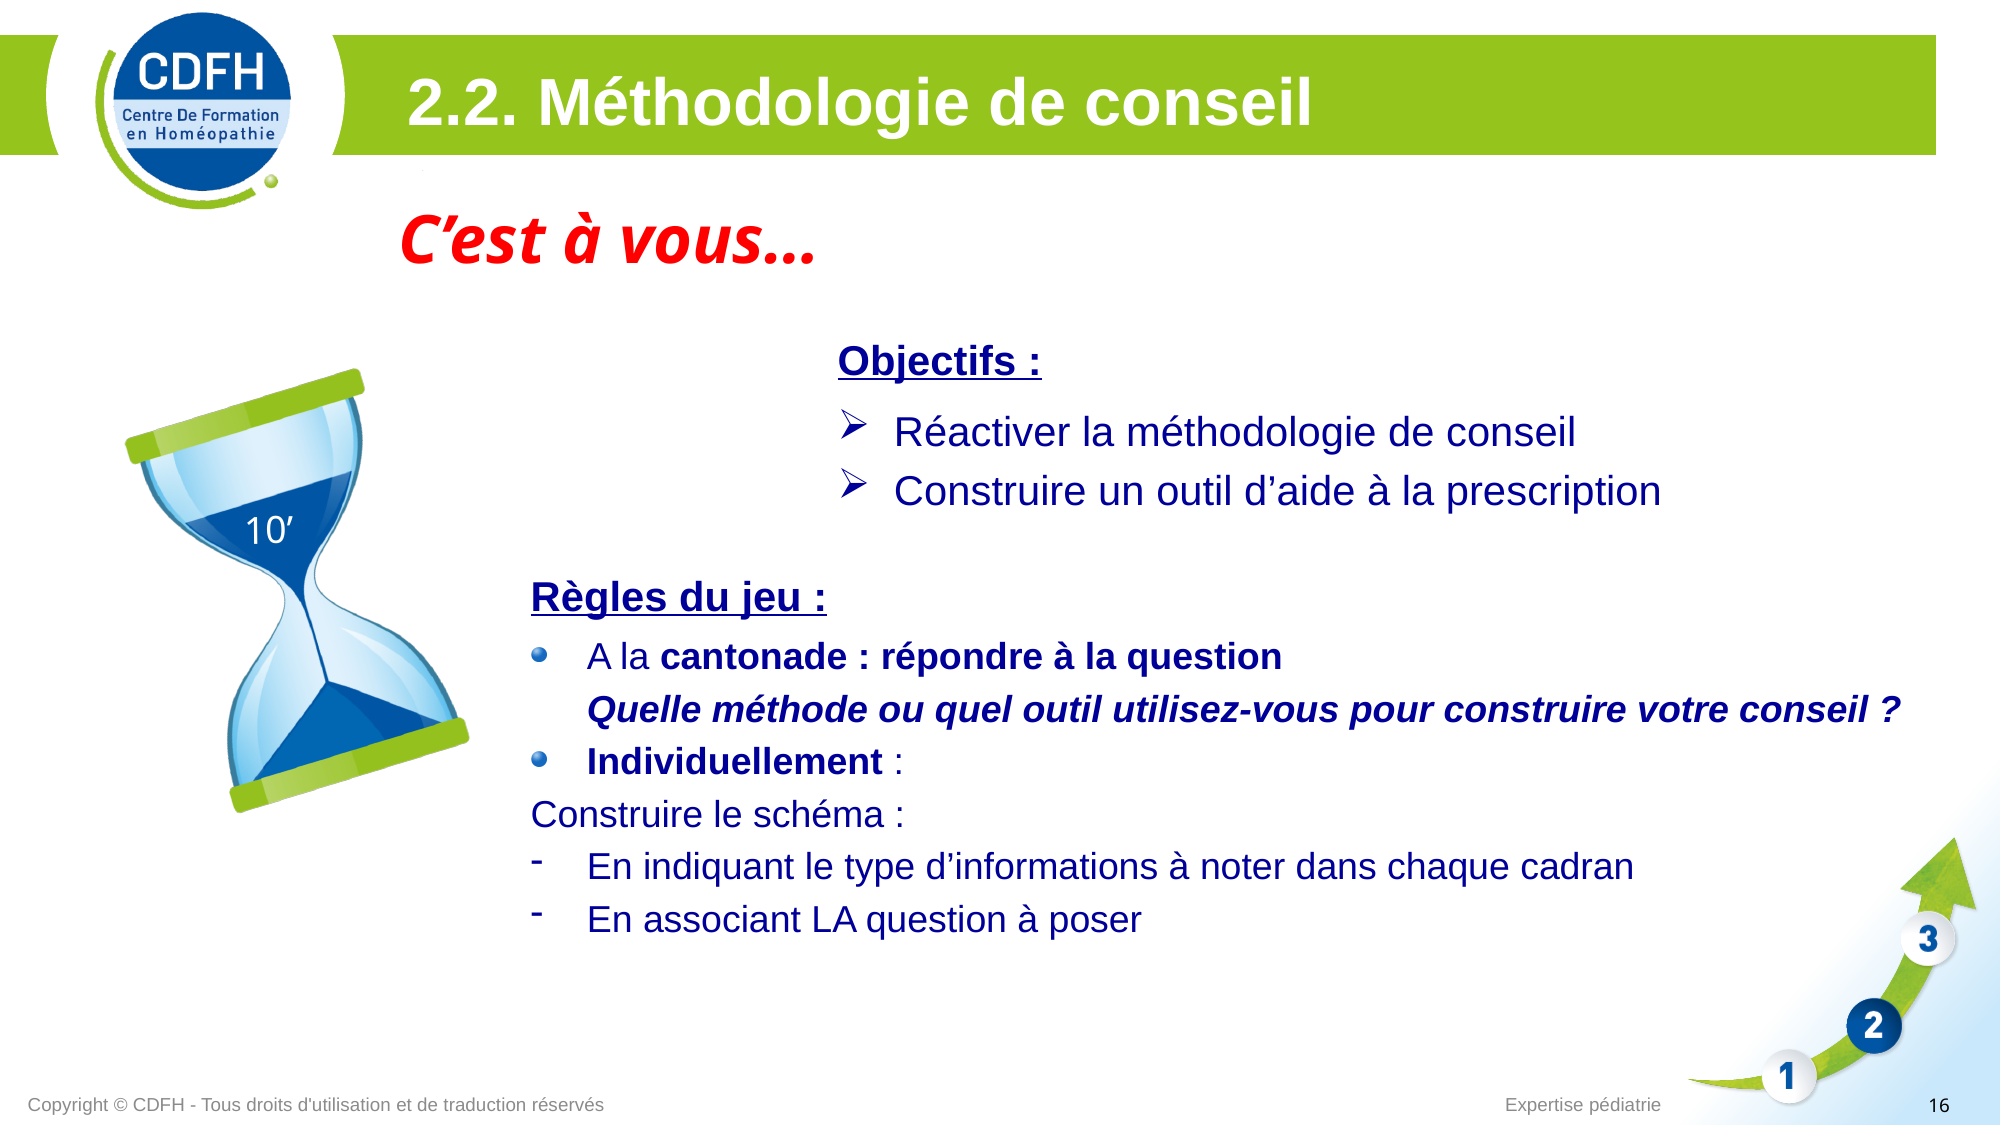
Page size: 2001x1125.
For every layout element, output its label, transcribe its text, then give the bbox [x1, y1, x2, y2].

picture [0, 0, 2000, 1125]
text_box 10’ [228, 494, 700, 560]
text_box Règles du jeu : A la cantonade : répondre à la question Quelle méthode ou quel outil utilisez-vous pour construire votre conseil ? Individuellement : Construire le schéma : En indiquant le type d’informations à noter dans chaque cadran En associant LA question à poser [515, 562, 1961, 1083]
text_box Objectifs : Réactiver la méthodologie de conseil Construire un outil d’aide à la prescription [822, 326, 1863, 539]
text_box 2.2. Méthodologie de conseil [393, 51, 1721, 147]
text_box C’est à vous… [334, 188, 885, 284]
